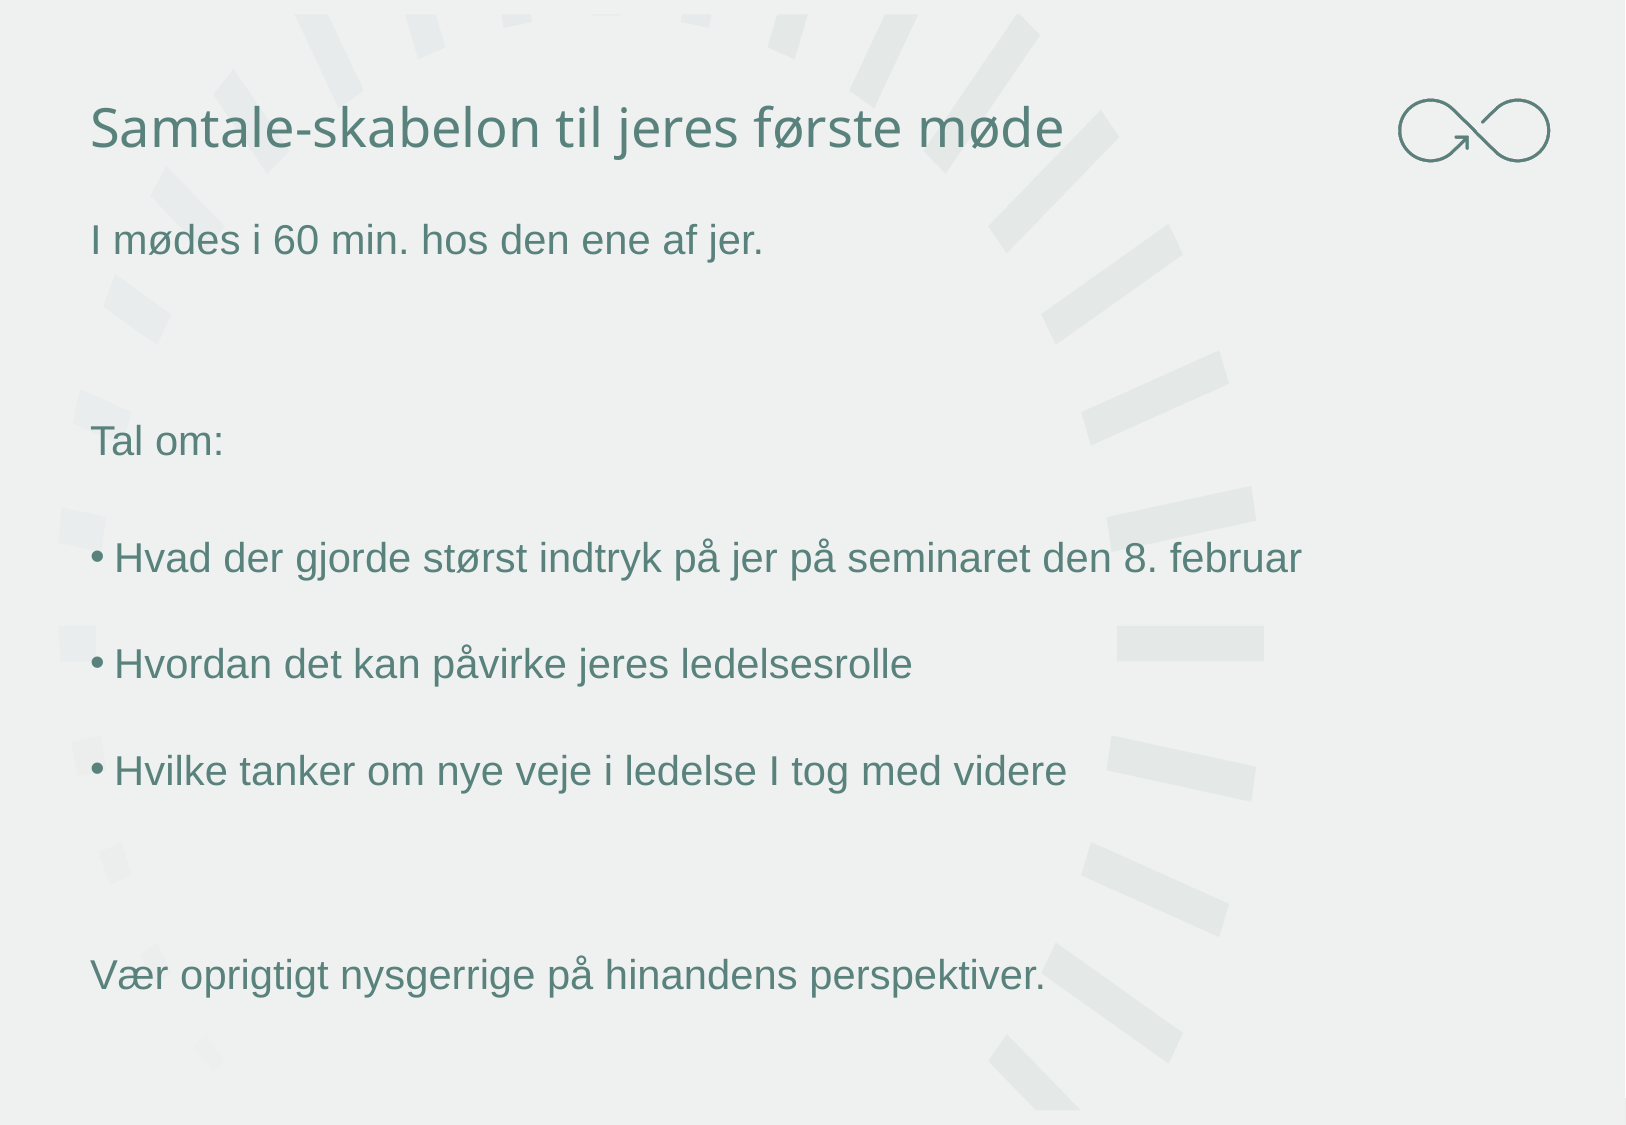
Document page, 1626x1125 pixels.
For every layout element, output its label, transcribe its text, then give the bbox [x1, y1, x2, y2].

picture [1394, 95, 1559, 167]
list I mødes i 60 min. hos den ene af jer. Tal om: Hvad der gjorde størst indtryk på jer på seminaret den 8. februar Hvordan det kan påvirke jeres ledelsesrolle Hvilke tanker om nye veje i ledelse I tog med videre Vær oprigtigt nysgerrige på hinandens perspektiver. [75, 205, 1477, 1040]
title Samtale-skabelon til jeres første møde [75, 71, 1477, 167]
